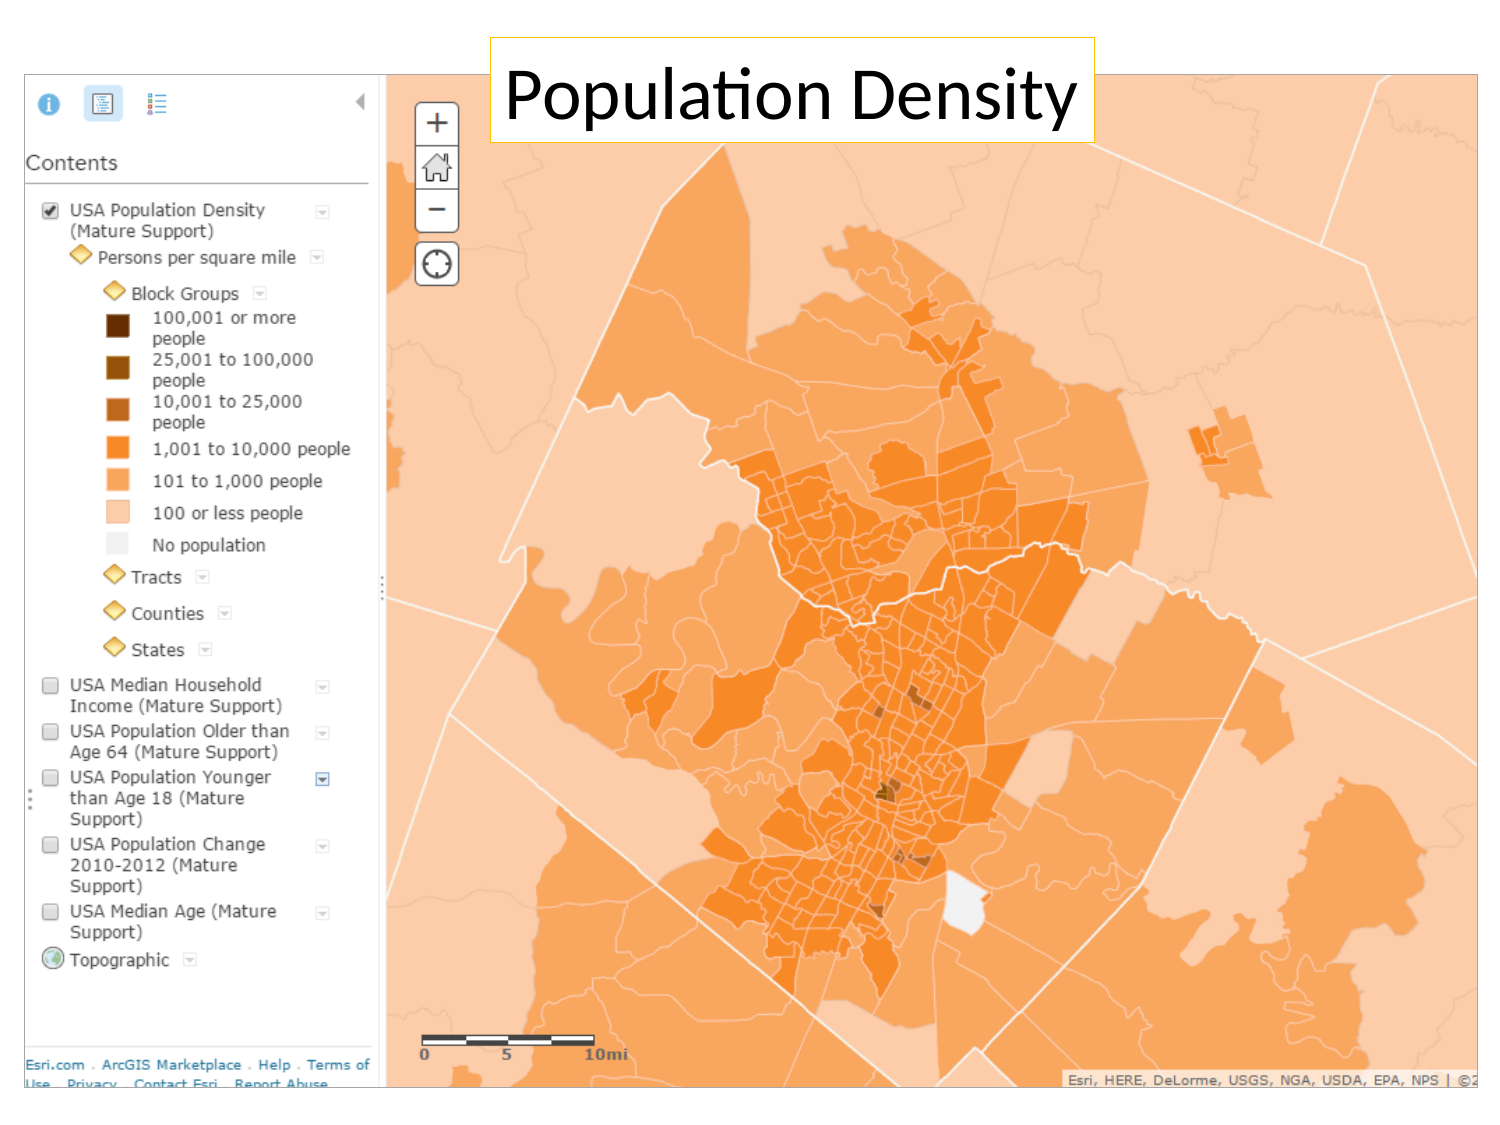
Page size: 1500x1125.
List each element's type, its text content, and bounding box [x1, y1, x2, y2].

text_box Population Density [490, 37, 1095, 73]
picture [24, 74, 1477, 1088]
